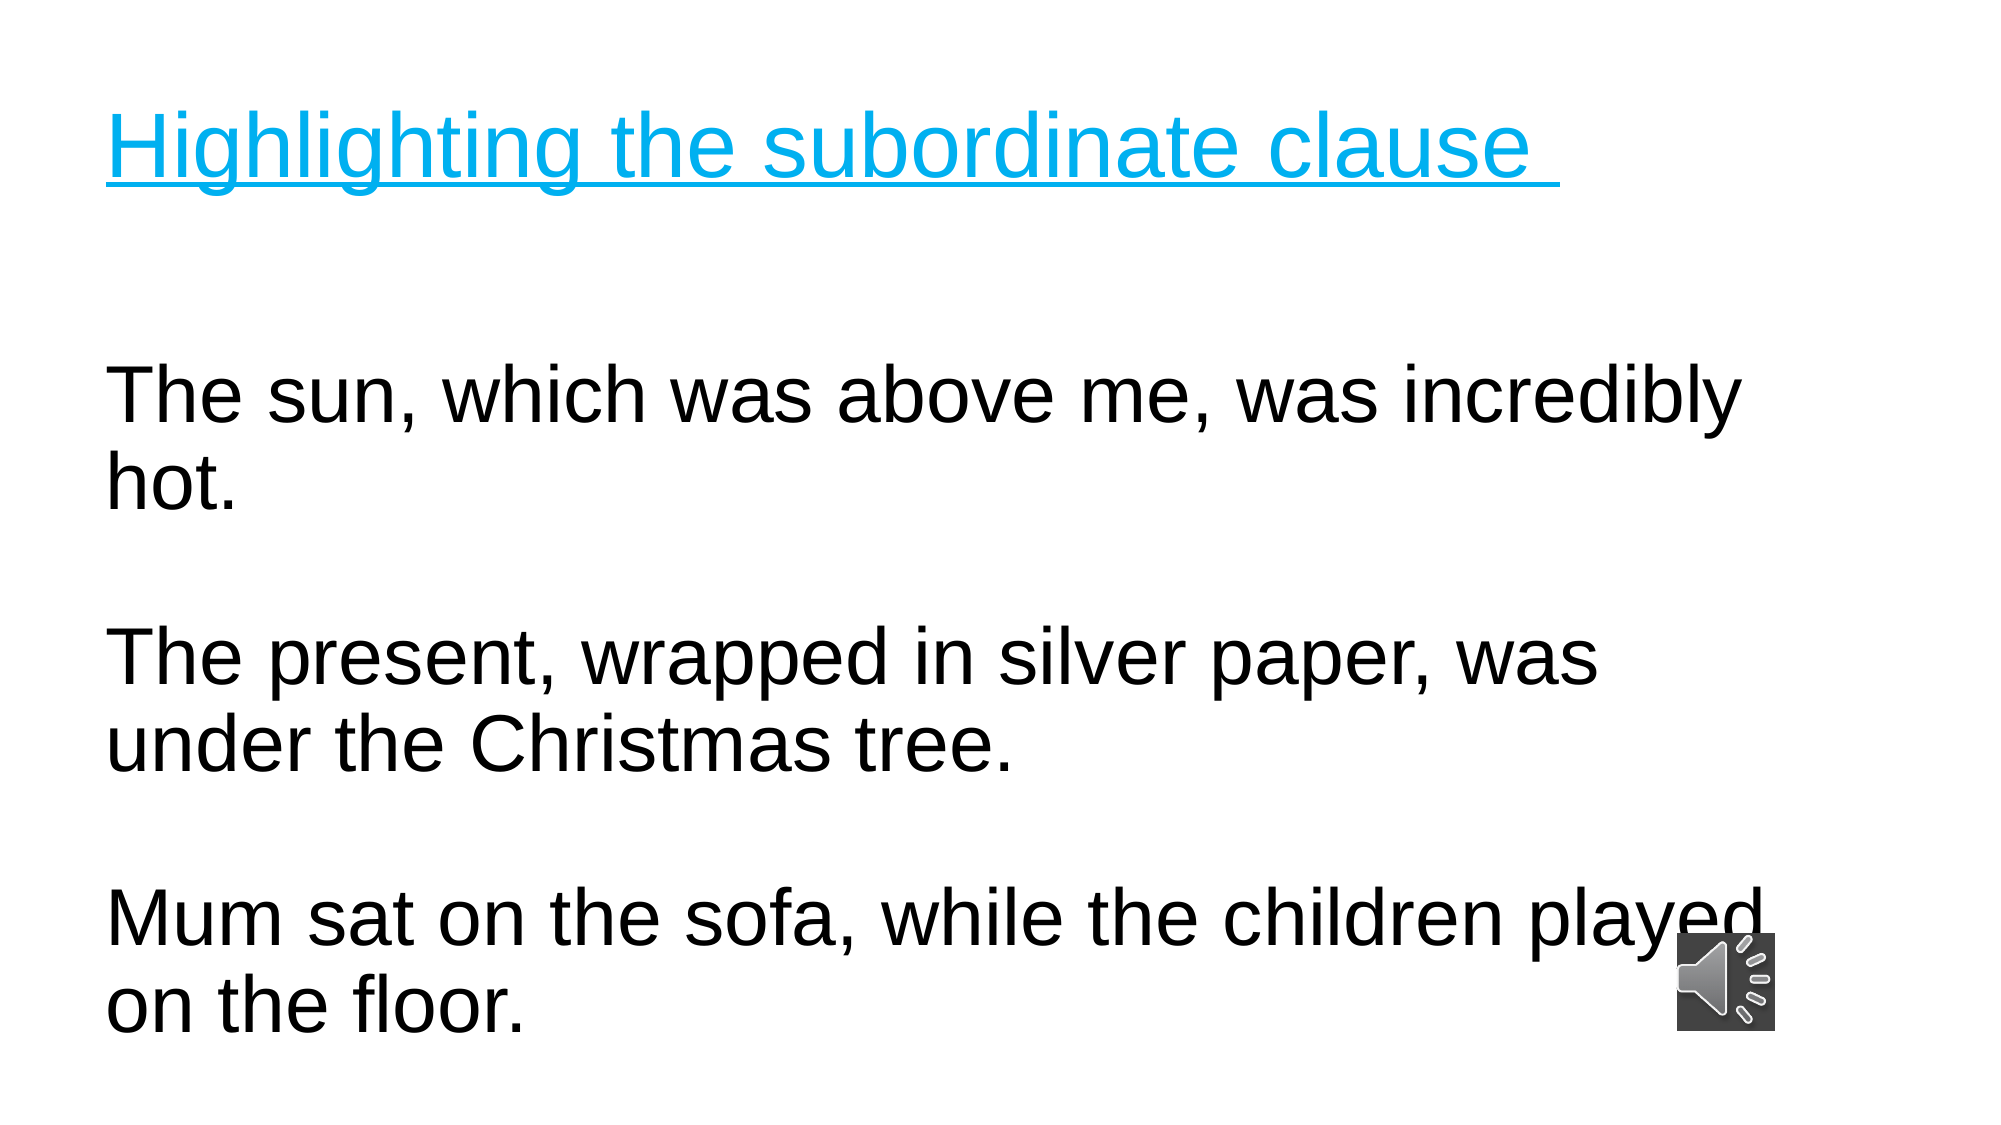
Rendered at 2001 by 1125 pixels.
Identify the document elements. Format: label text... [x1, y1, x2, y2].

picture [1676, 932, 1777, 1033]
text_box The sun, which was above me, was incredibly hot. The present, wrapped in silver paper, was under the Christmas tree. Mum sat on the sofa, while the children played on the floor. [90, 345, 1816, 1066]
title Highlighting the subordinate clause [90, 59, 1816, 235]
